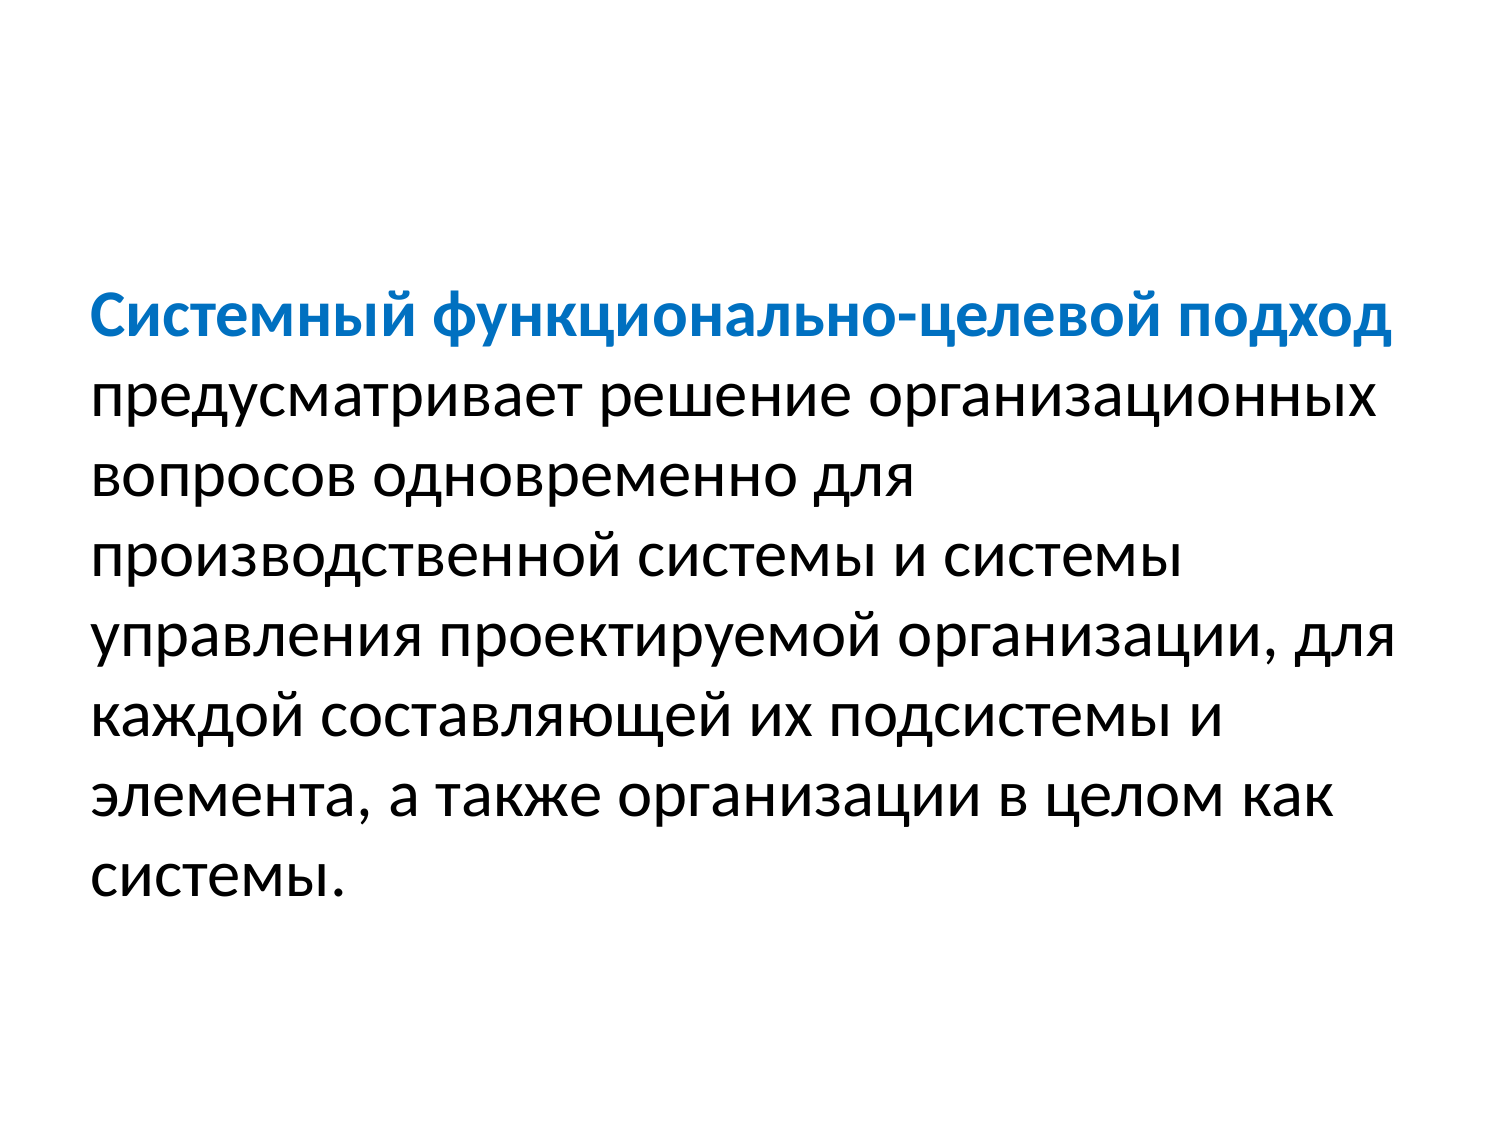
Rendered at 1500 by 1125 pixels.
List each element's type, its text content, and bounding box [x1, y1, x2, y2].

list Системный функционально-целевой подход предусматривает решение организационных вопросов одновременно для производственной системы и системы управления проектируемой организации, для каждой составляющей их подсистемы и элемента, а также организации в целом как системы. [75, 262, 1425, 1005]
